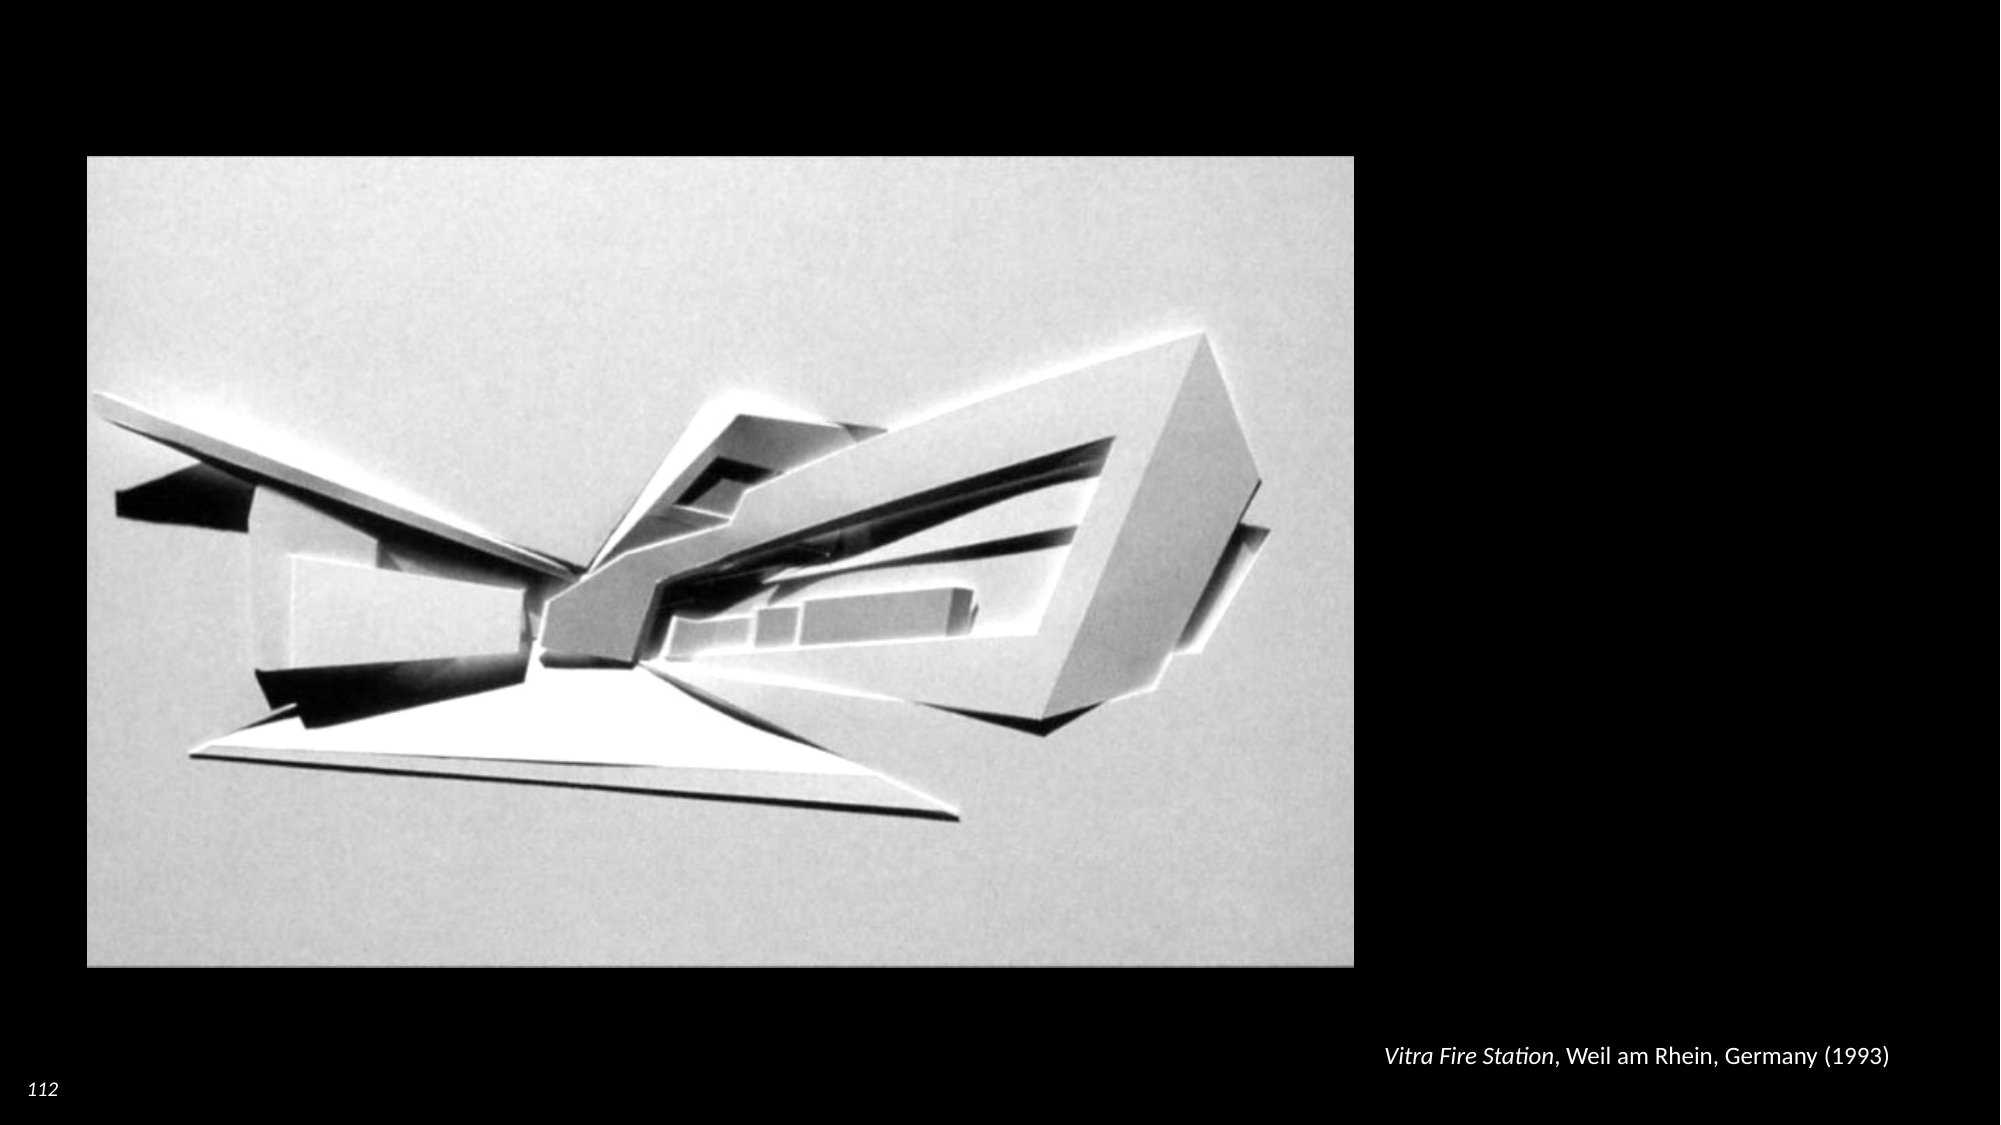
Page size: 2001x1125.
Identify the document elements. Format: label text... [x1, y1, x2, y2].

picture [87, 156, 1354, 968]
slide_number 112 [11, 1058, 462, 1119]
text_box Vitra Fire Station, Weil am Rhein, Germany (1993) [632, 1032, 1905, 1077]
